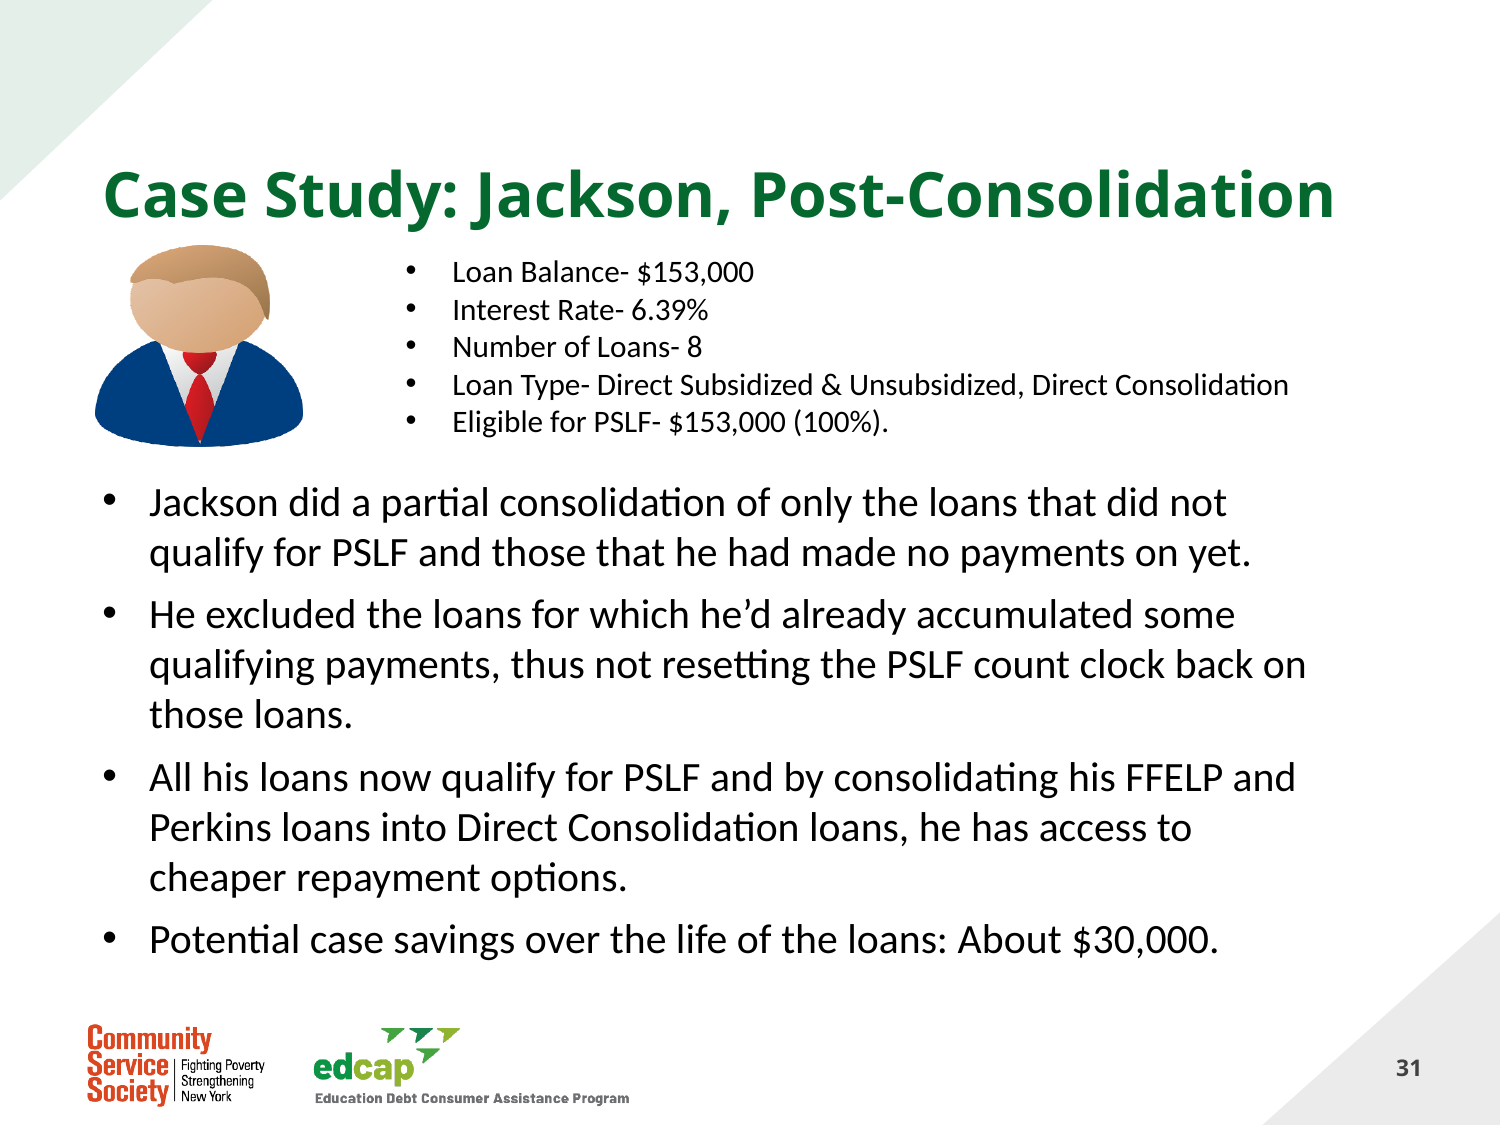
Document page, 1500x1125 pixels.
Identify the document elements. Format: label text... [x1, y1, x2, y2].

text_box Loan Balance- $153,000 Interest Rate- 6.39% Number of Loans- 8 Loan Type- Direct Subsidized & Unsubsidized, Direct Consolidation Eligible for PSLF- $153,000 (100%). [390, 244, 1413, 447]
title Case Study: Jackson, Post-Consolidation [87, 37, 1413, 239]
text_box Jackson did a partial consolidation of only the loans that did not qualify for PSLF and those that he had made no payments on yet. He excluded the loans for which he’d already accumulated some qualifying payments, thus not resetting the PSLF count clock back on those loans. All his loans now qualify for PSLF and by consolidating his FFELP and Perkins loans into Direct Consolidation loans, he has access to cheaper repayment options. Potential case savings over the life of the loans: About $30,000. [87, 467, 1325, 1125]
picture [95, 245, 303, 447]
slide_number 31 [1100, 1045, 1438, 1106]
